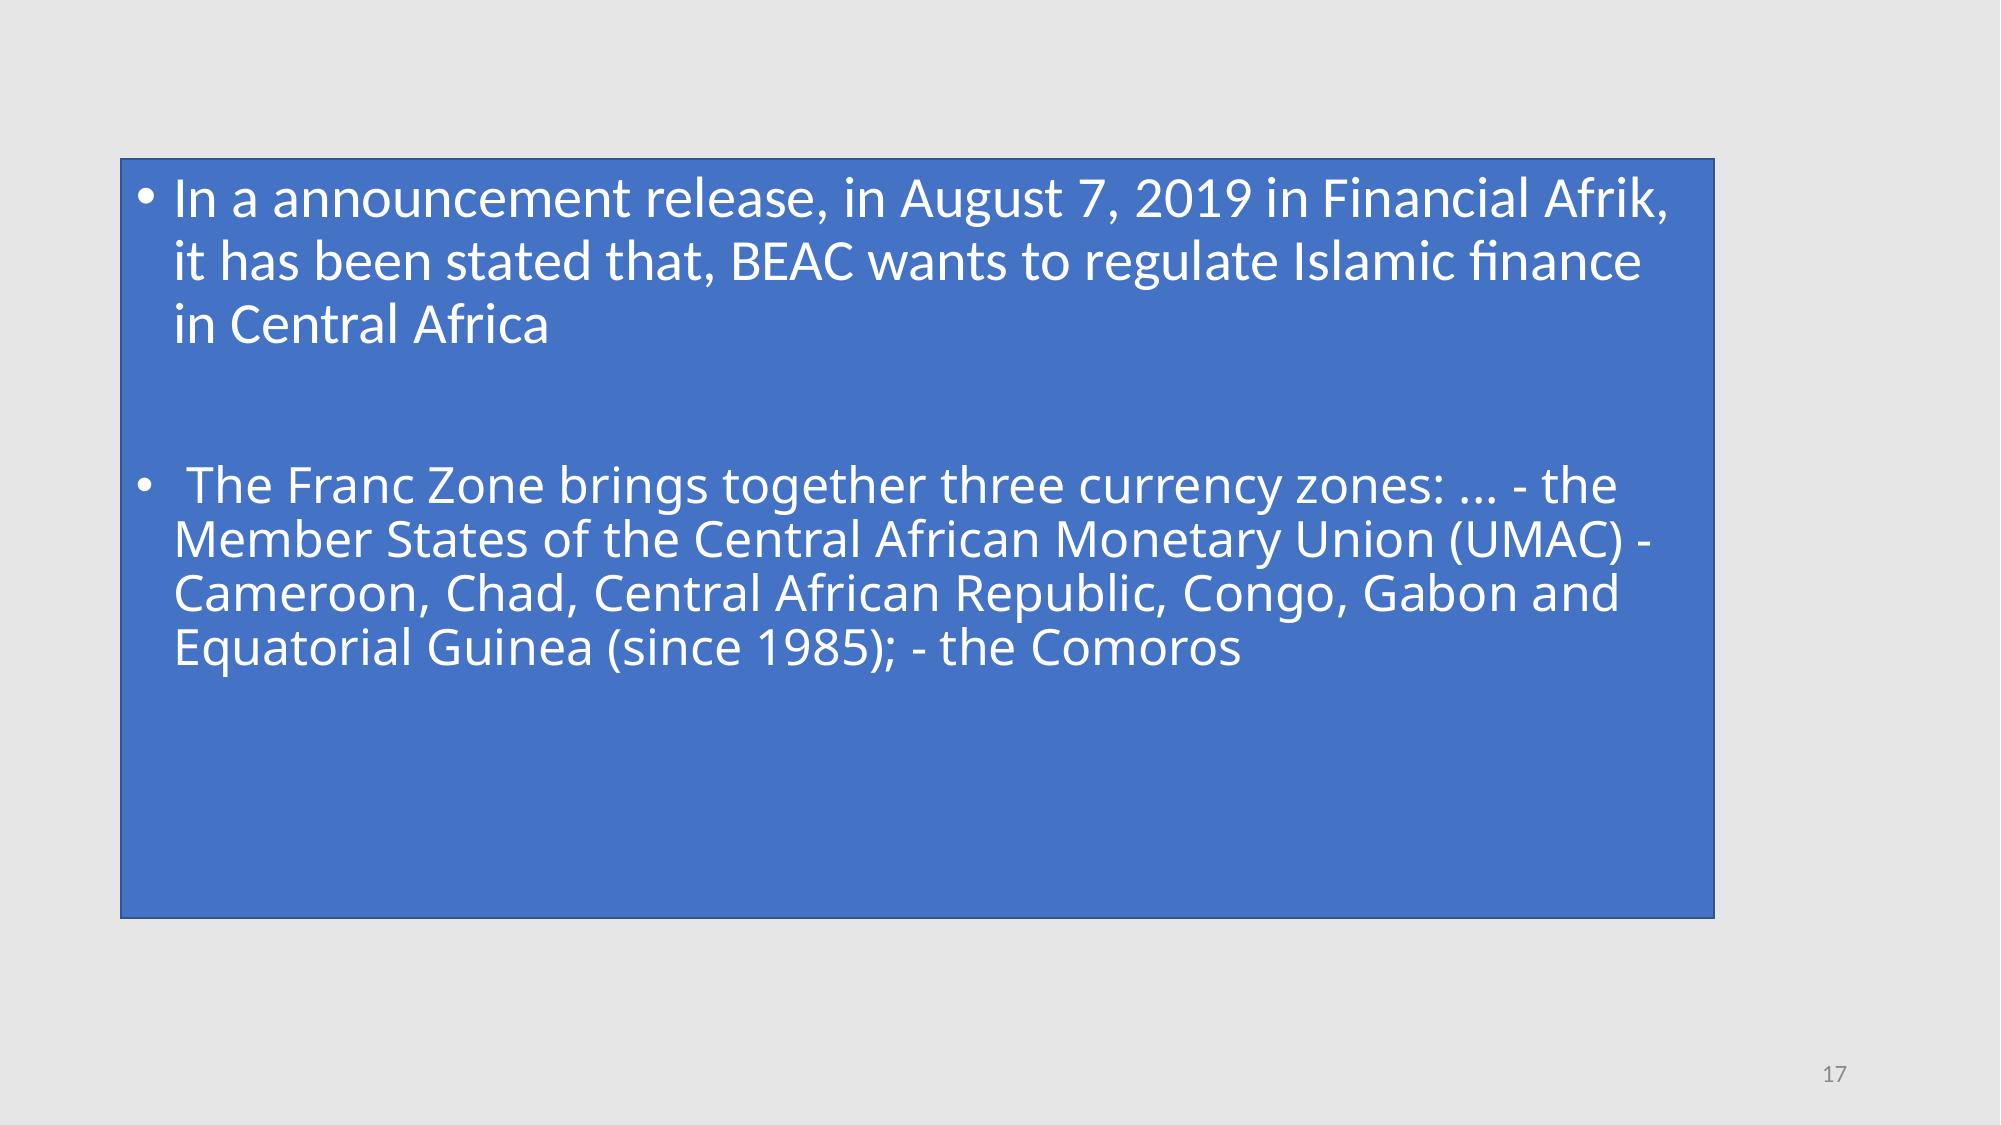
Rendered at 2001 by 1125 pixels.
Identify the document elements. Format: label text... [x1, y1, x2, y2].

list In a announcement release, in August 7, 2019 in Financial Afrik, it has been stated that, BEAC wants to regulate Islamic finance in Central Africa The Franc Zone brings together three currency zones: ... - the Member States of the Central African Monetary Union (UMAC) - Cameroon, Chad, Central African Republic, Congo, Gabon and Equatorial Guinea (since 1985); - the Comoros [120, 158, 1715, 919]
slide_number 17 [1412, 1042, 1863, 1103]
